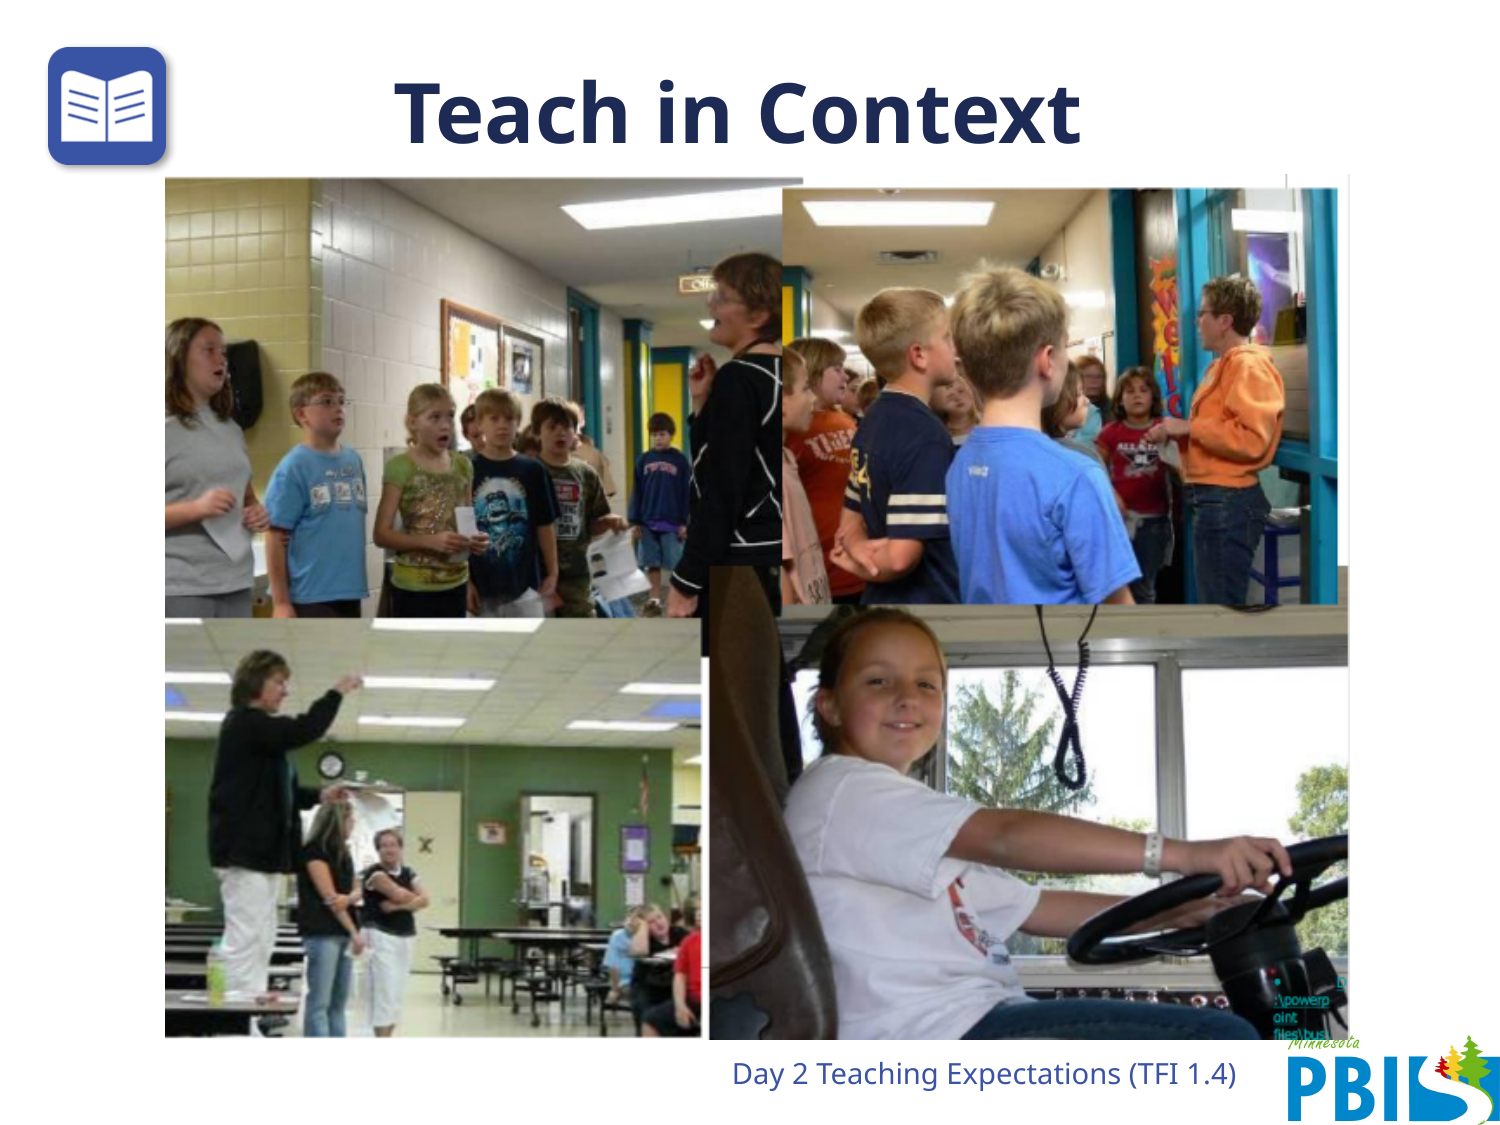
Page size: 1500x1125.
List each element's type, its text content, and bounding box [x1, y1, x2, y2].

title Teach in Context [166, 52, 1312, 172]
picture [48, 46, 166, 165]
picture [165, 174, 1500, 1125]
picture [1301, 1068, 1312, 1085]
